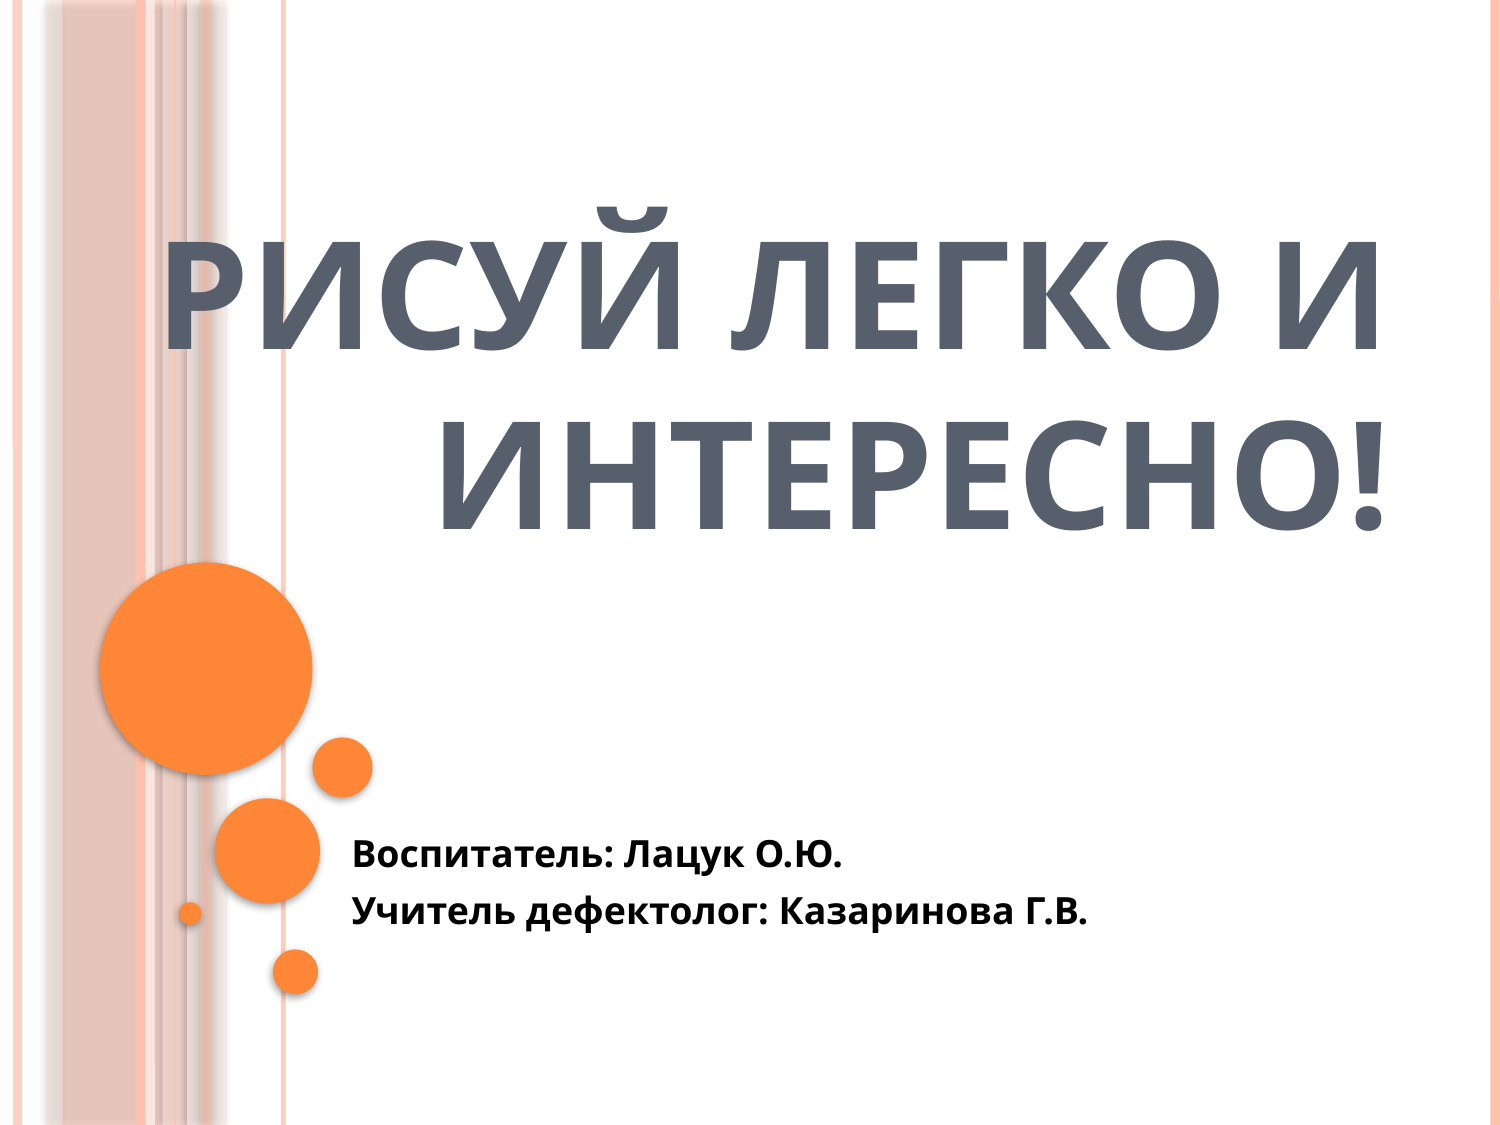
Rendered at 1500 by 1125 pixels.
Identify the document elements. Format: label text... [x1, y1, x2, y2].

subtitle Воспитатель: Лацук О.Ю. Учитель дефектолог: Казаринова Г.В. [336, 822, 1188, 976]
title Рисуй легко и интересно! [0, 184, 1406, 567]
